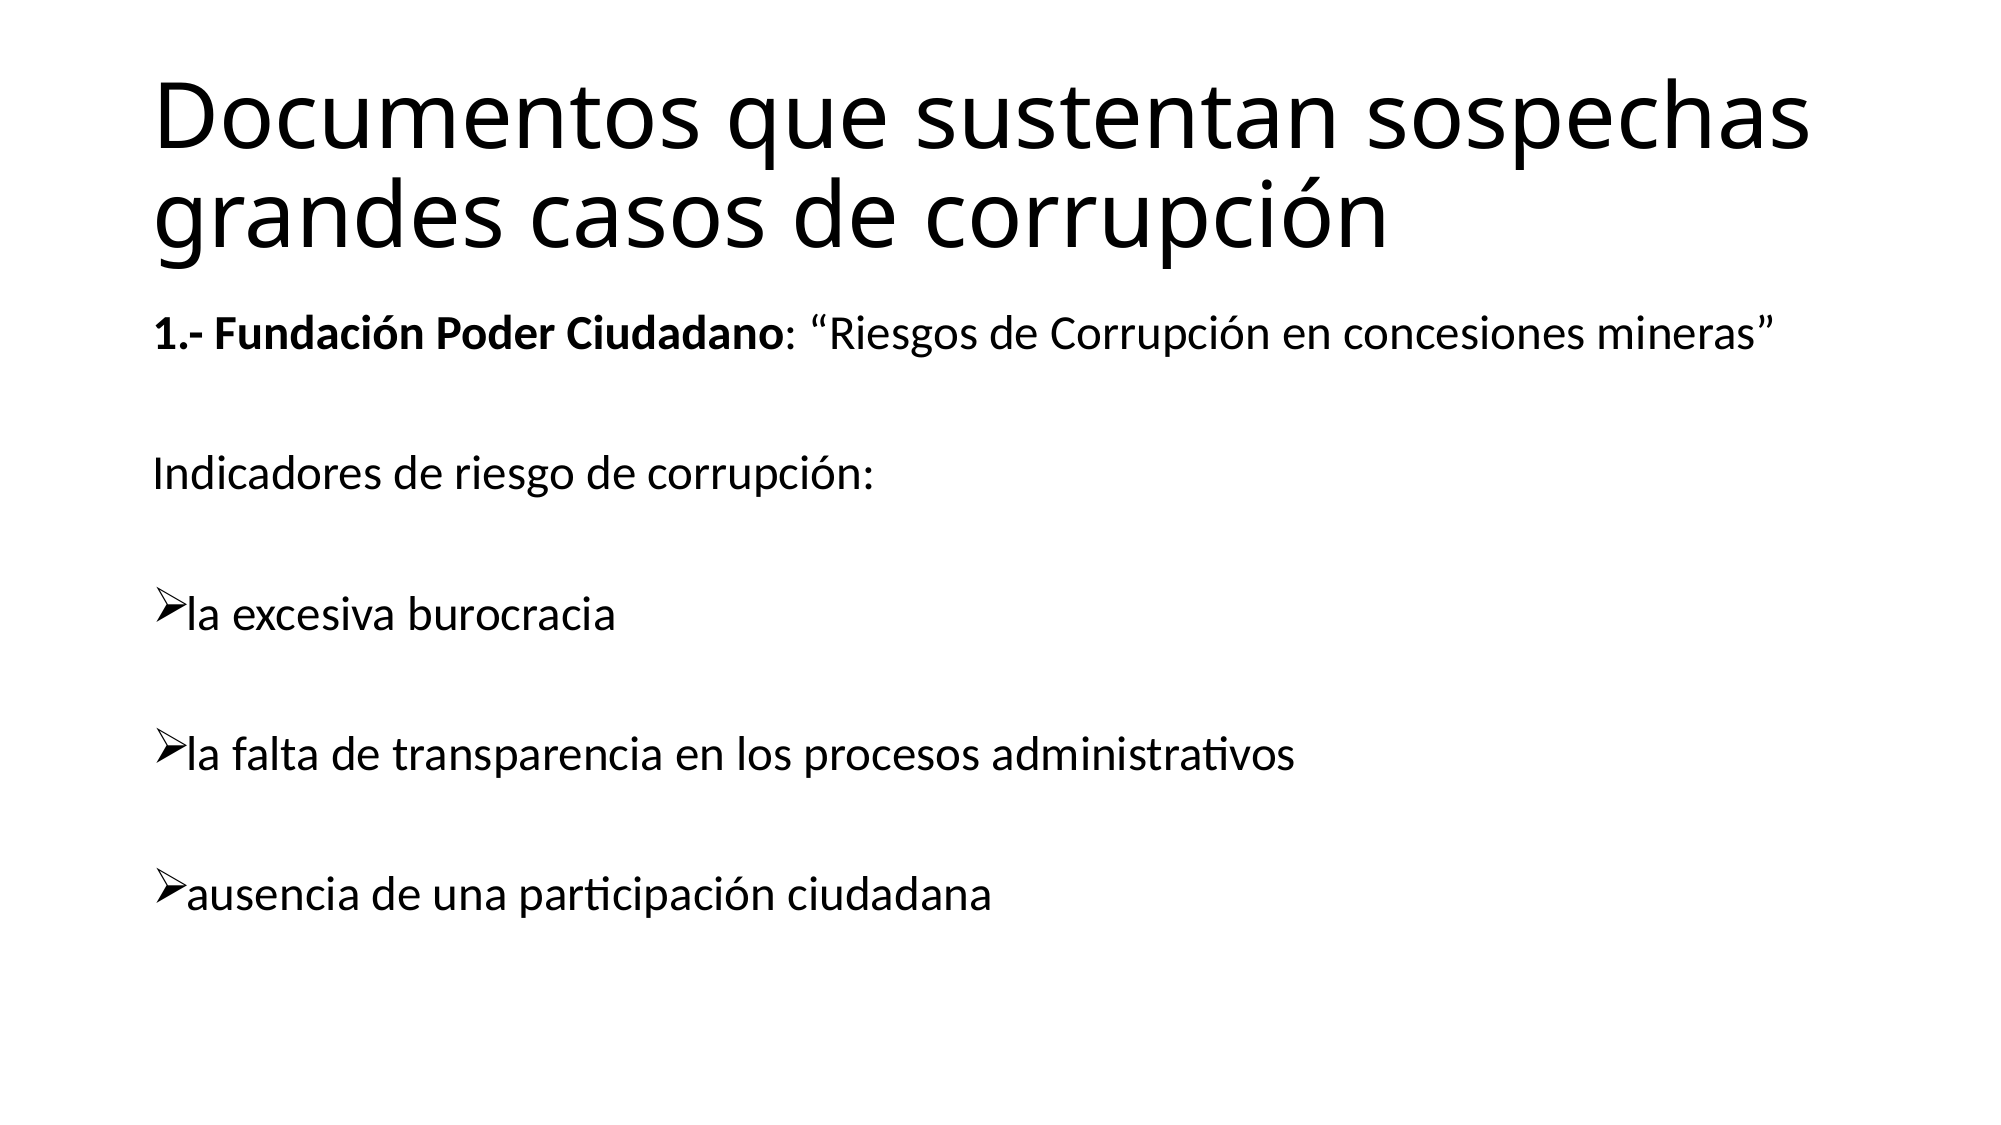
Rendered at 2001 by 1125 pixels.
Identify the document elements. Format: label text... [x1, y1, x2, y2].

title Documentos que sustentan sospechas grandes casos de corrupción [137, 59, 1863, 278]
list 1.- Fundación Poder Ciudadano: “Riesgos de Corrupción en concesiones mineras” Indicadores de riesgo de corrupción: la excesiva burocracia la falta de transparencia en los procesos administrativos ausencia de una participación ciudadana [137, 299, 1863, 1014]
